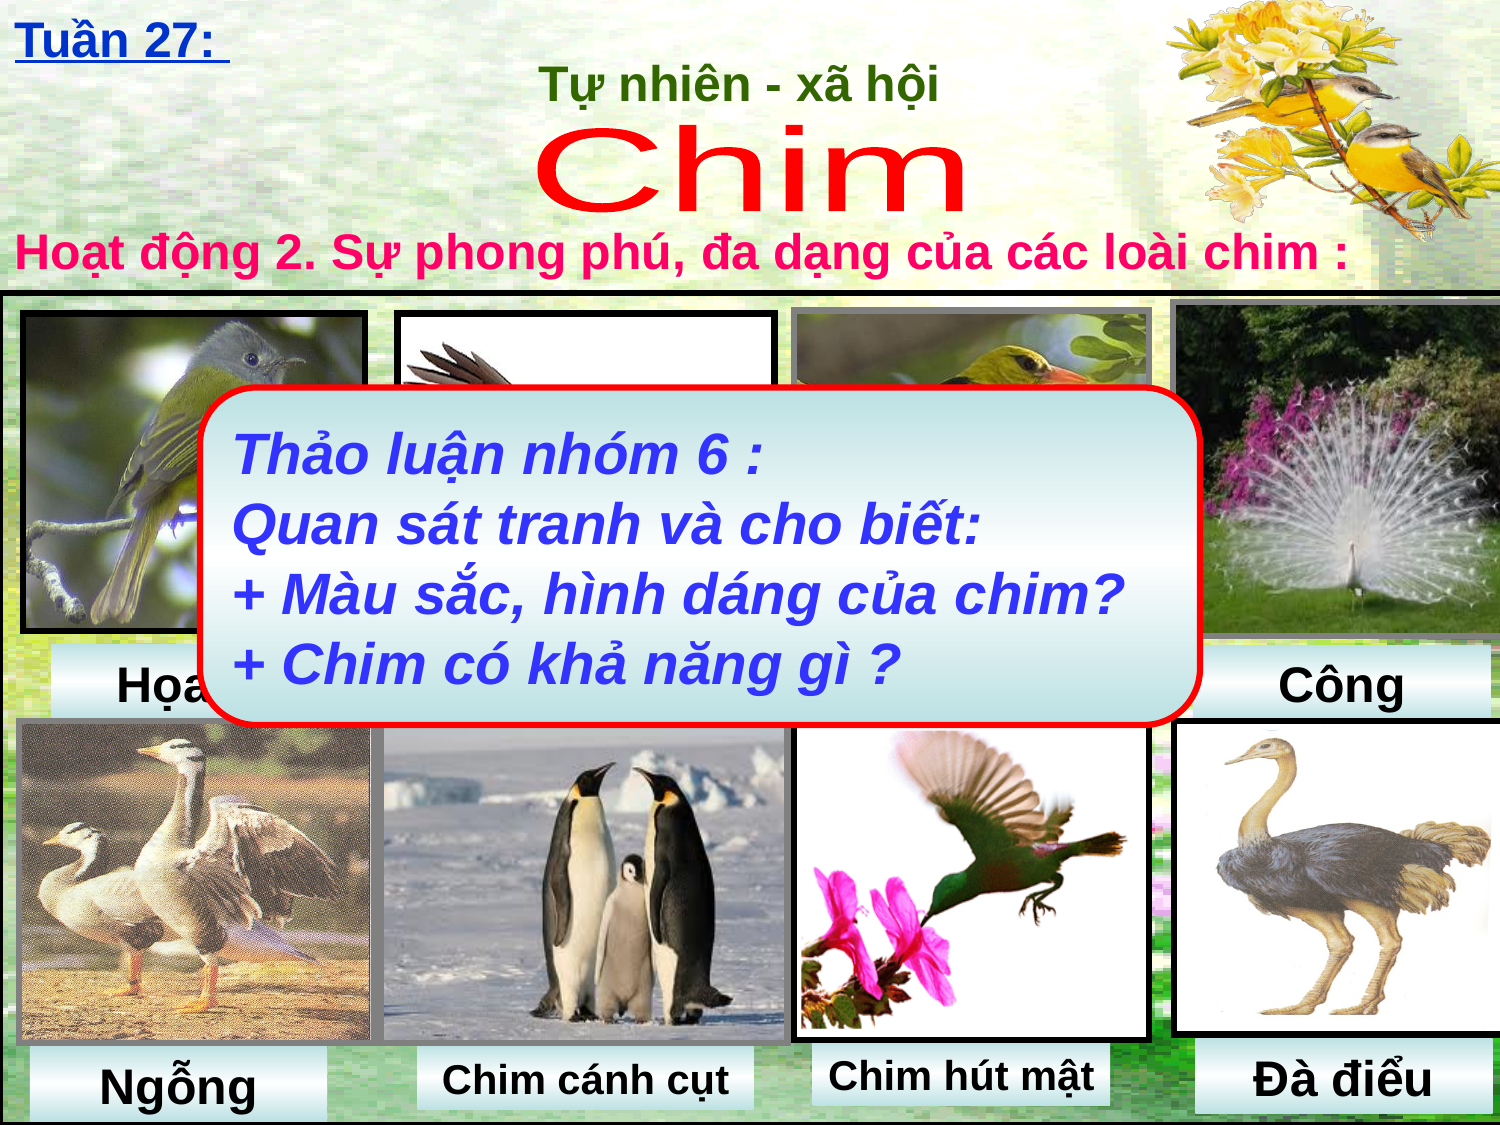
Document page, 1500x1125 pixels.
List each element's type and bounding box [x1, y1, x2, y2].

picture [0, 0, 1500, 292]
text_box [0, 292, 1500, 1125]
